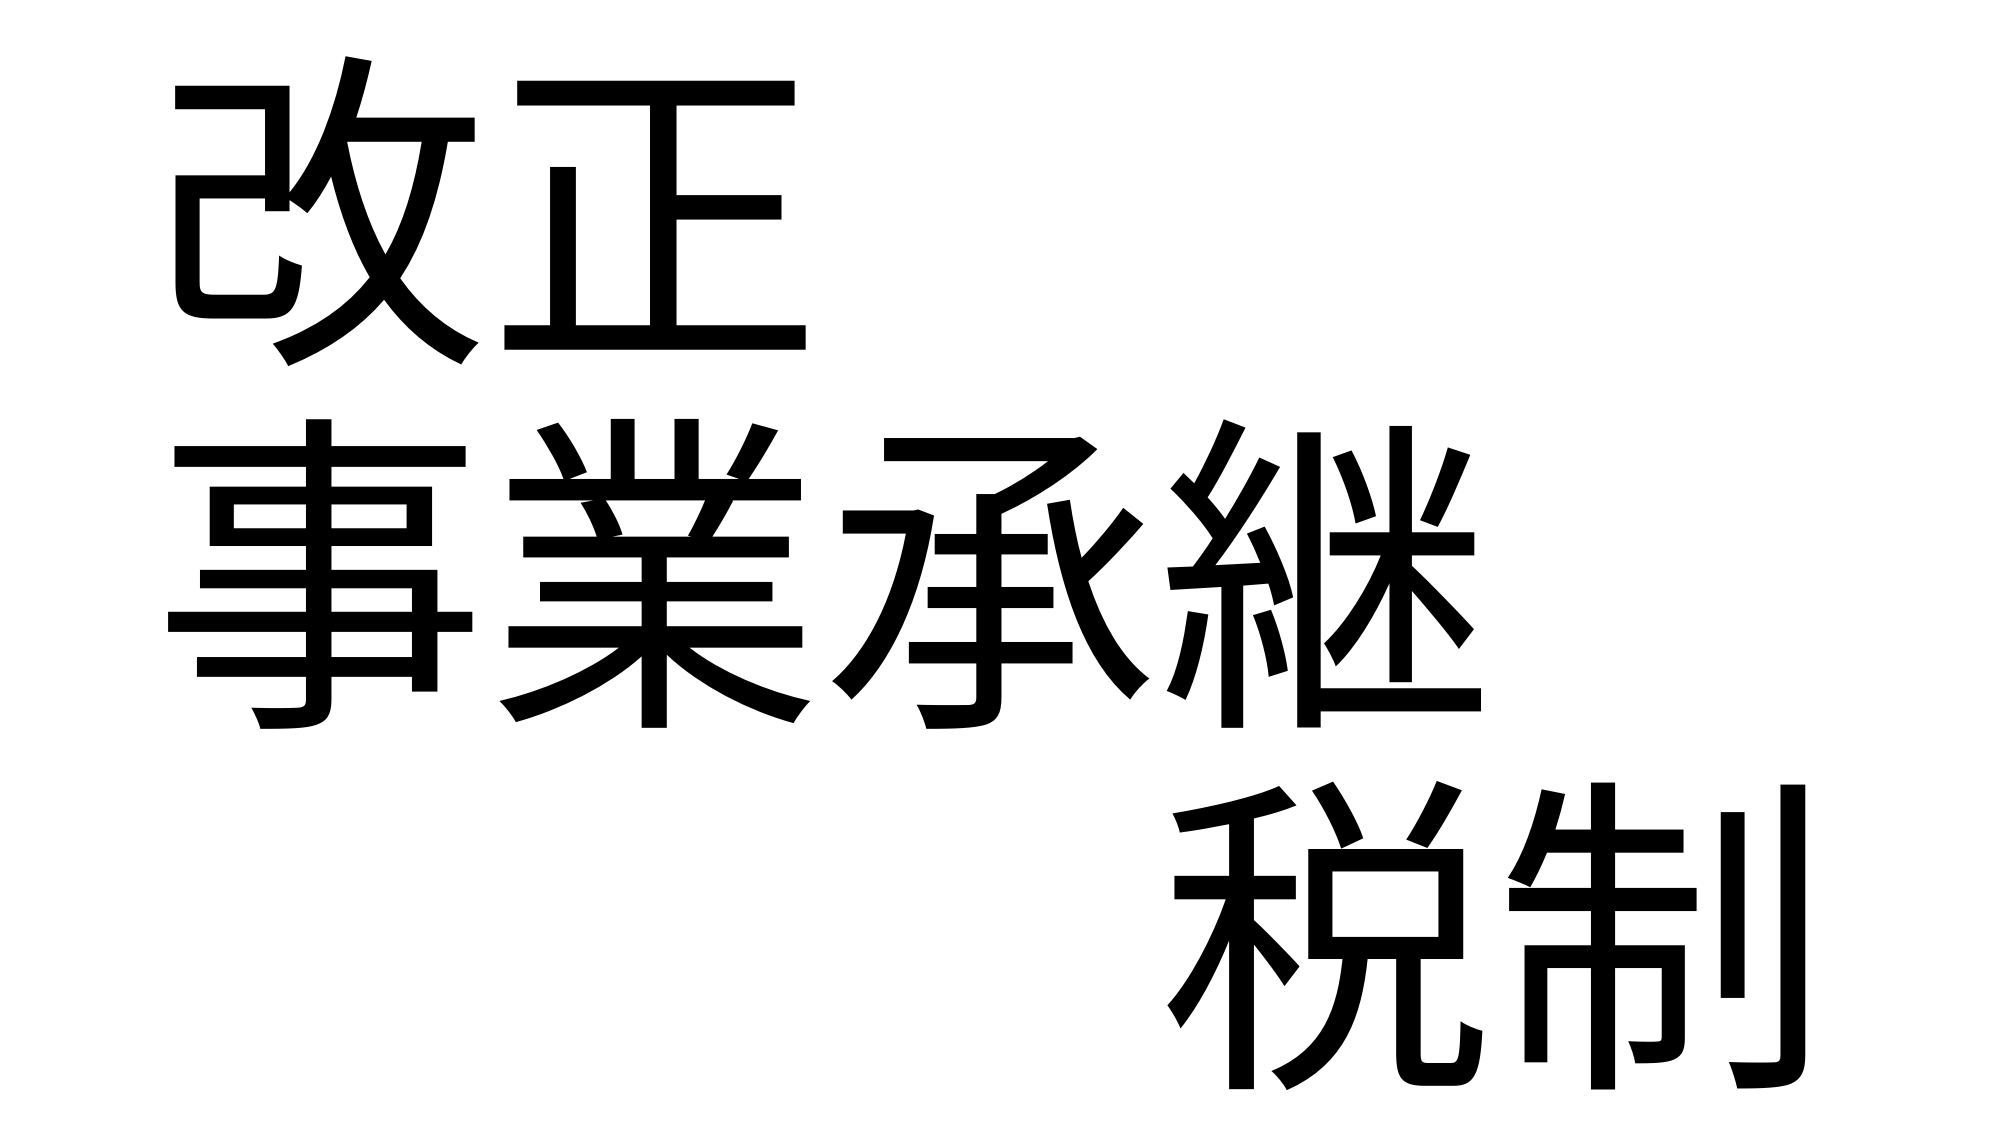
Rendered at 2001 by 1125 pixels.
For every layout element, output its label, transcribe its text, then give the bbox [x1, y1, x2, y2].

title 改正 事業承継 税制 [137, 59, 1863, 1125]
